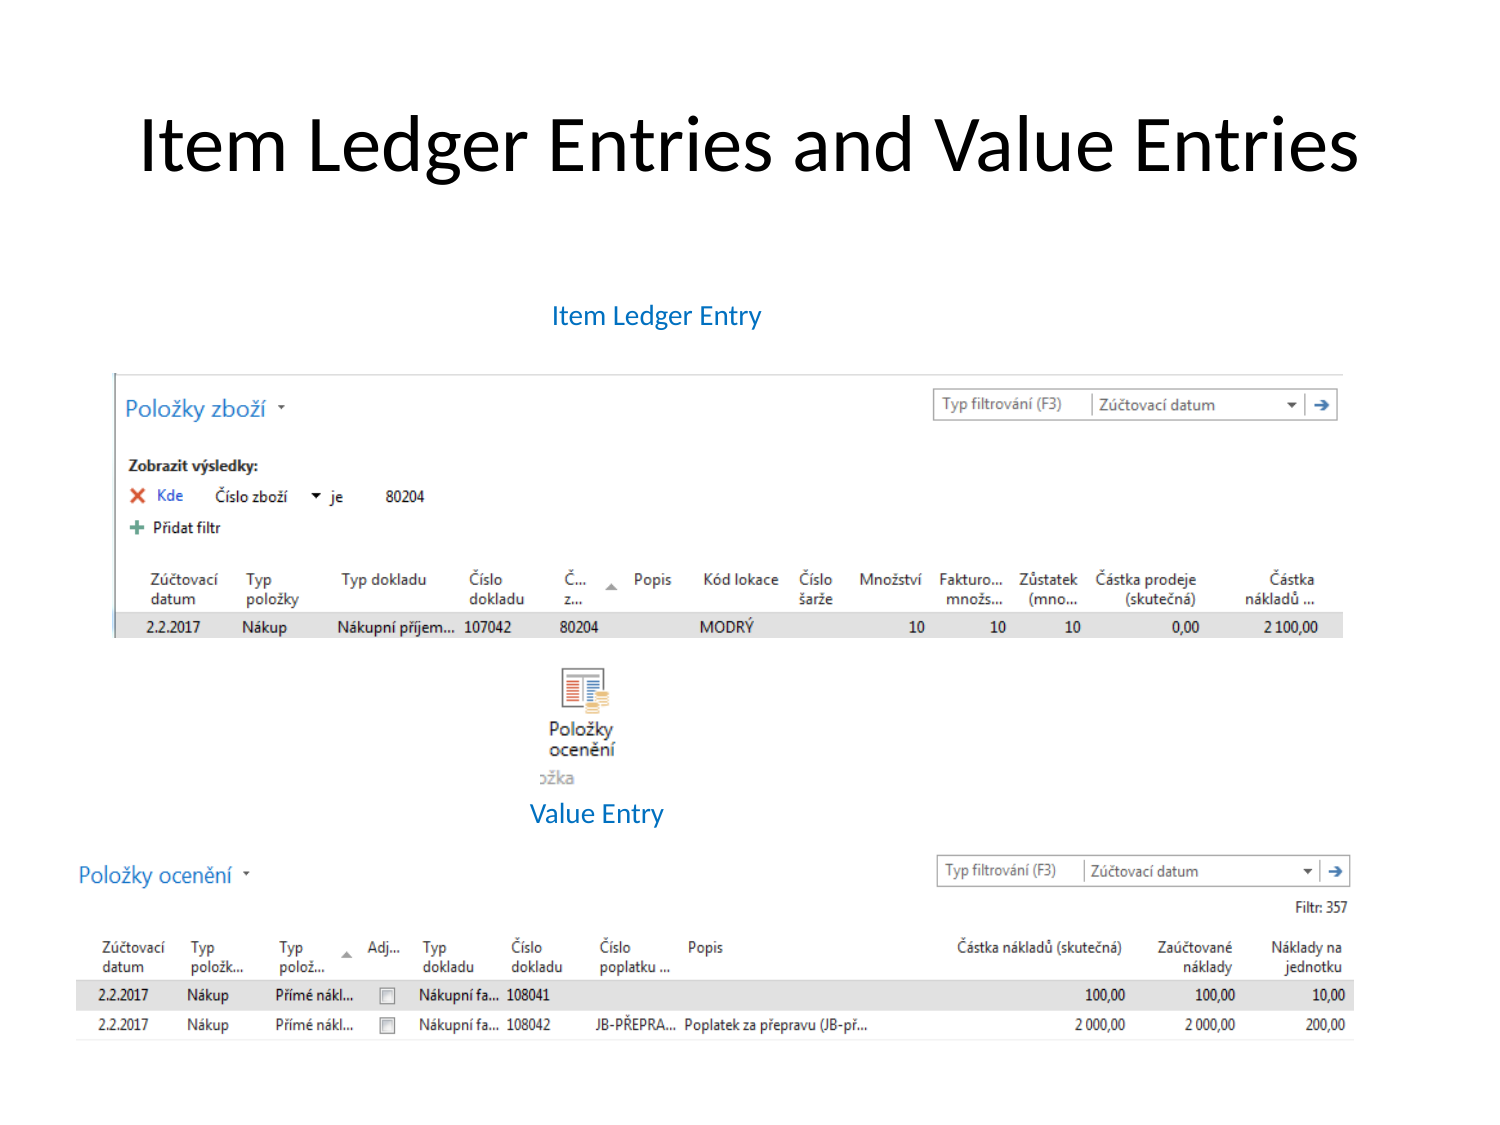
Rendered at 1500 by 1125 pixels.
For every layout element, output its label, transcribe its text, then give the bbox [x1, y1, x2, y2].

picture [76, 841, 1354, 1047]
text_box Item Ledger Entry [537, 289, 778, 339]
title Item Ledger Entries and Value Entries [75, 45, 1425, 233]
picture [540, 659, 626, 787]
text_box Value Entry [514, 786, 680, 837]
picture [111, 373, 1343, 638]
